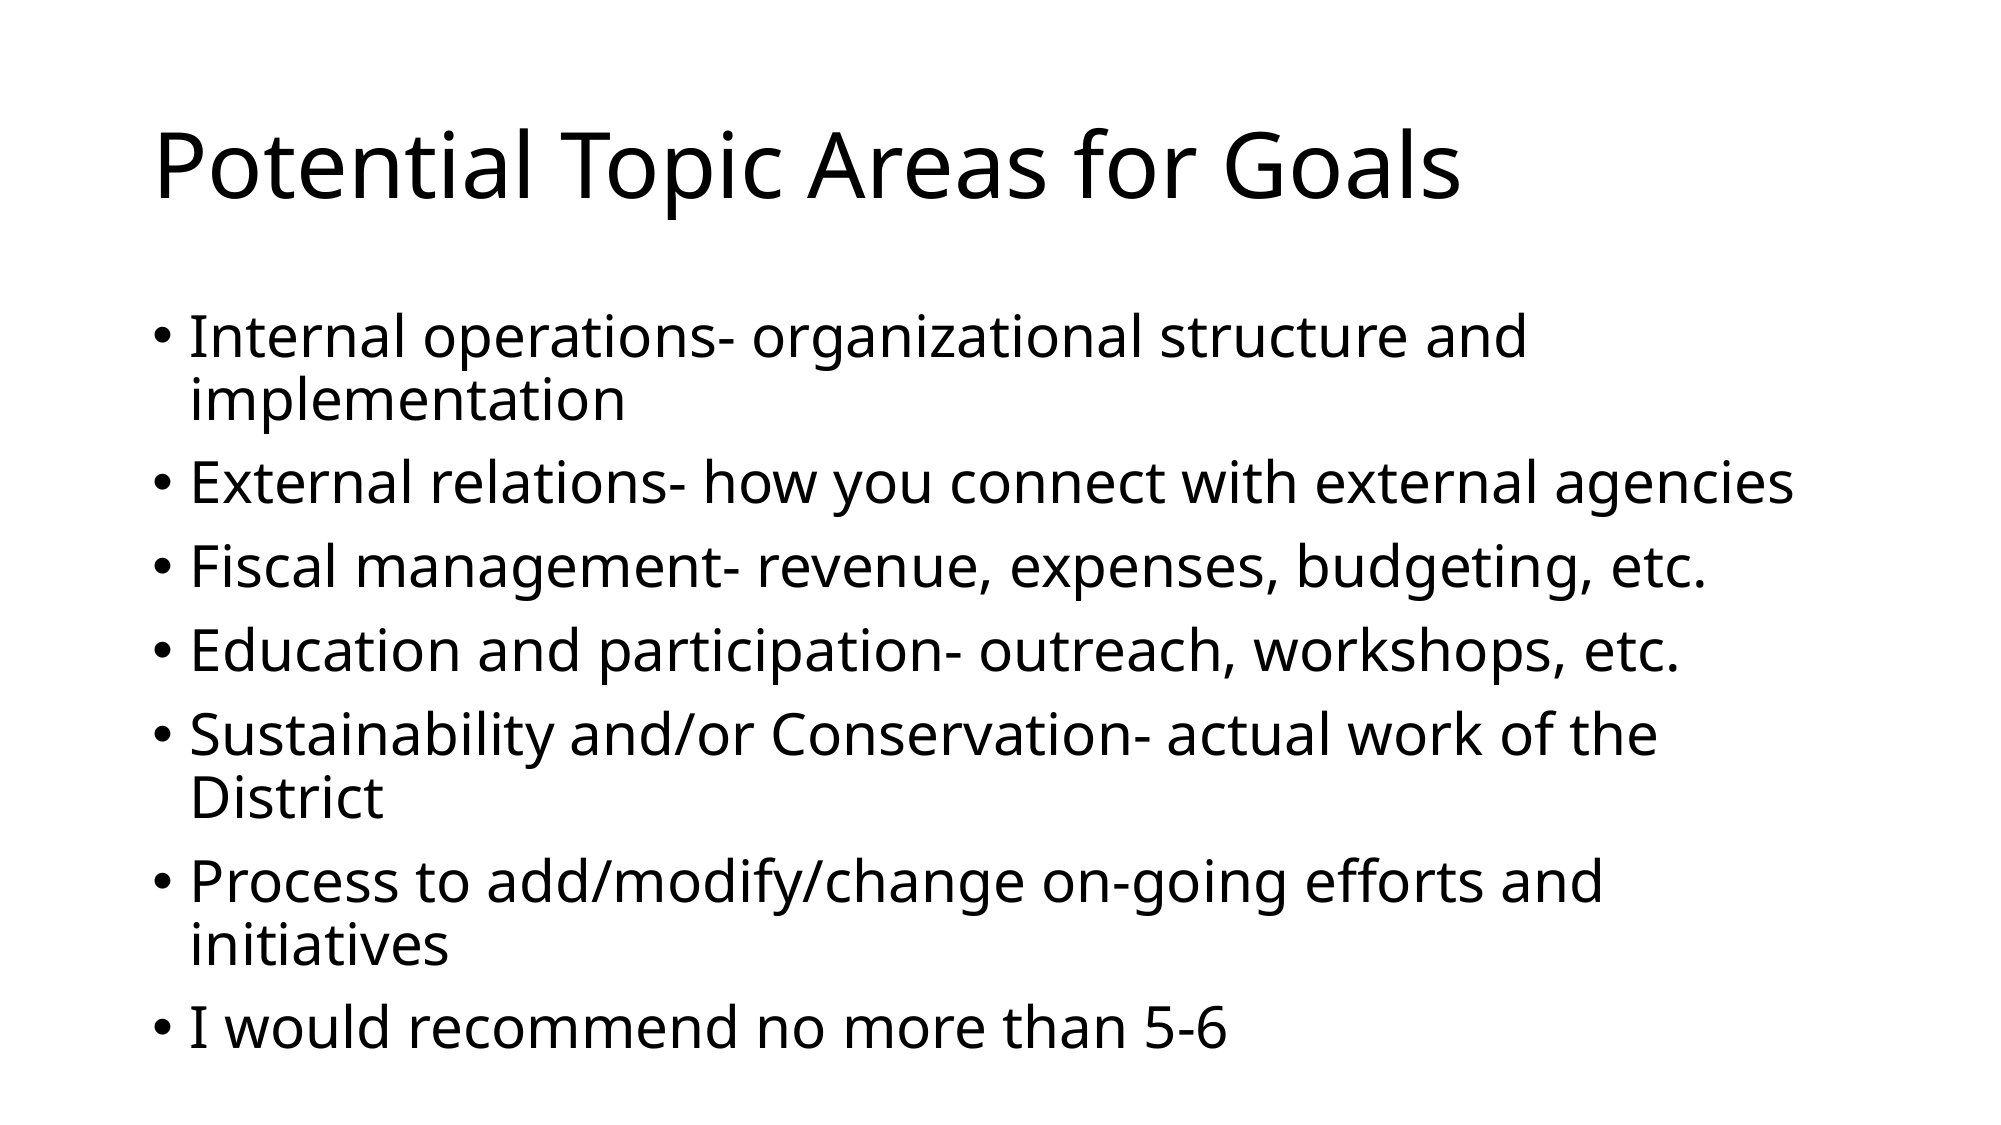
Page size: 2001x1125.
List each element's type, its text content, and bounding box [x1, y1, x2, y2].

list Internal operations- organizational structure and implementation External relations- how you connect with external agencies Fiscal management- revenue, expenses, budgeting, etc. Education and participation- outreach, workshops, etc. Sustainability and/or Conservation- actual work of the District Process to add/modify/change on-going efforts and initiatives I would recommend no more than 5-6 [137, 299, 1863, 1014]
title Potential Topic Areas for Goals [137, 59, 1863, 278]
